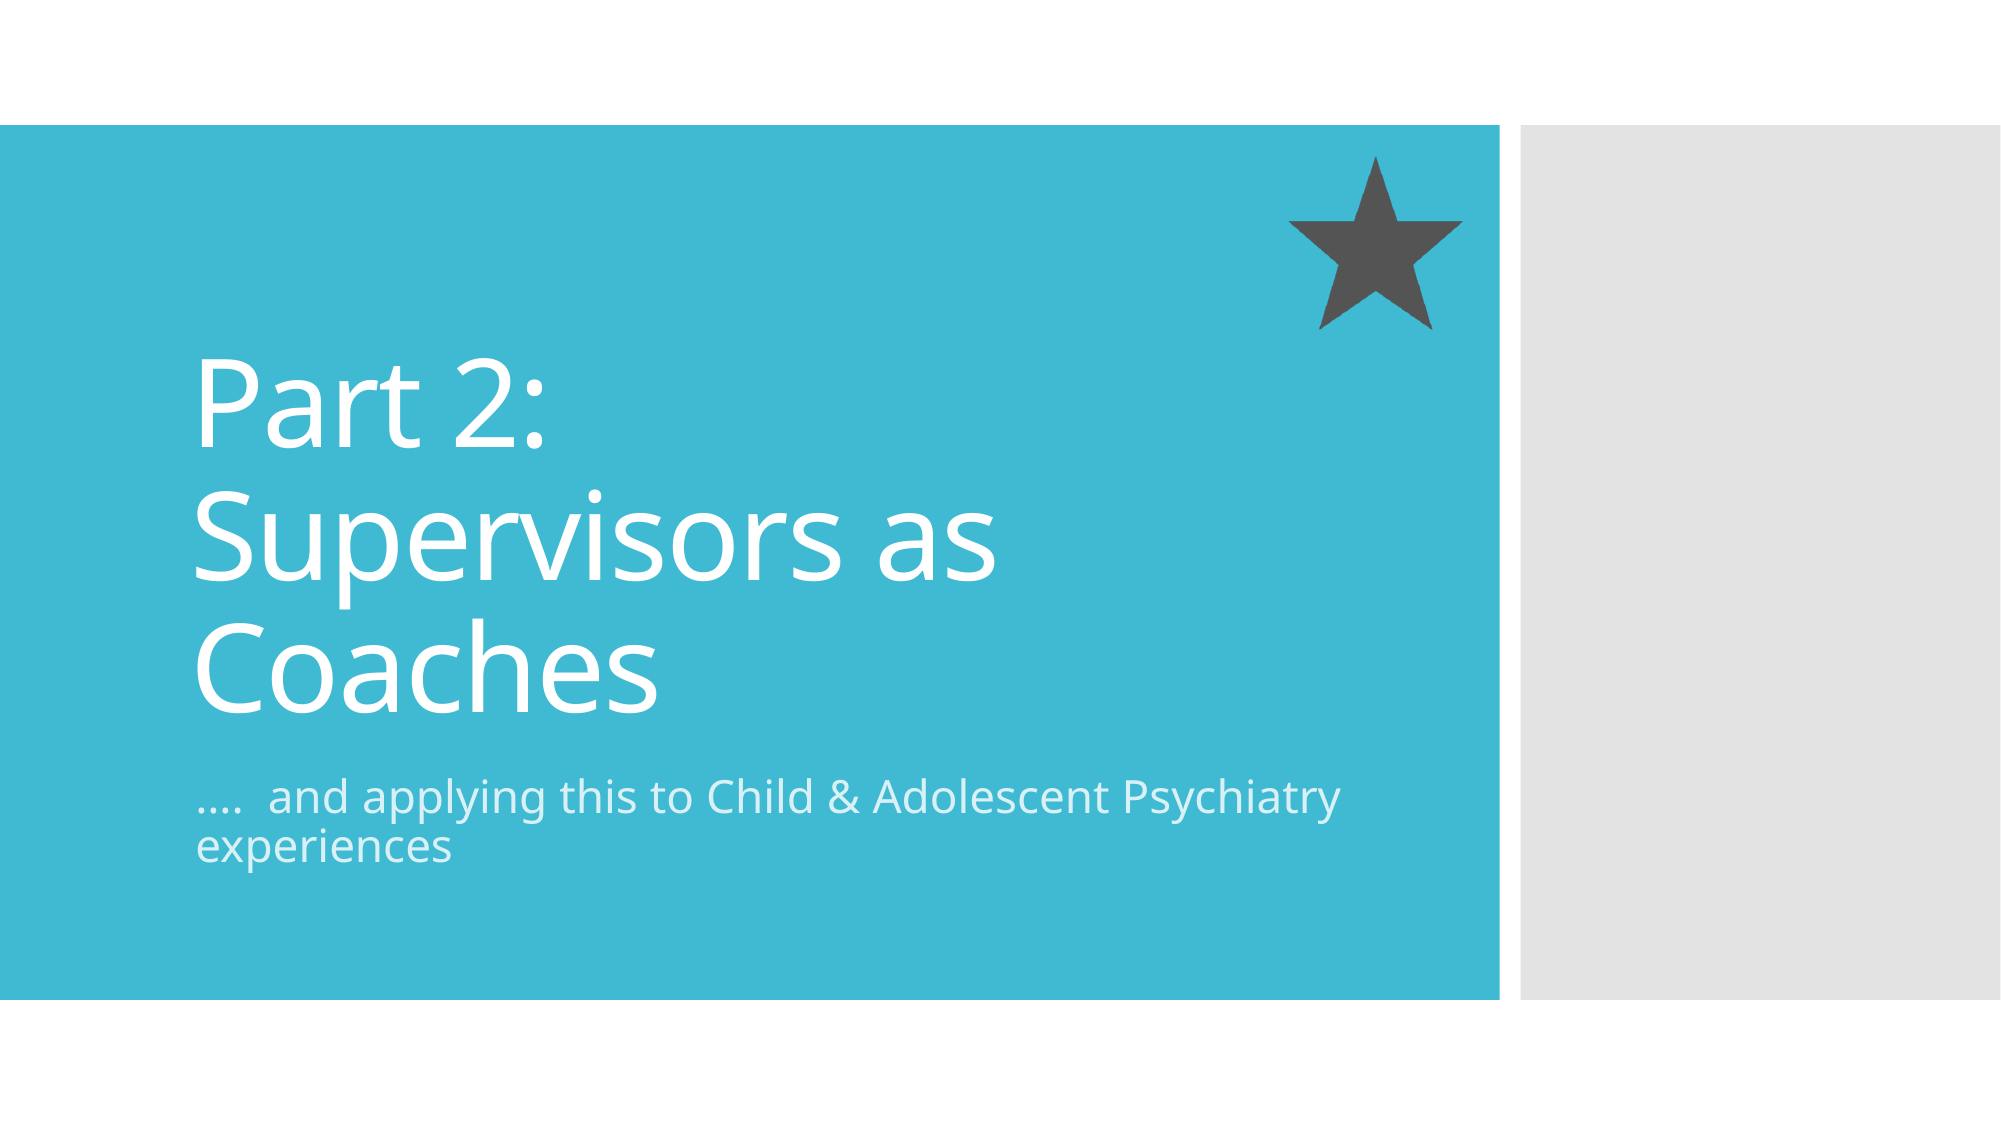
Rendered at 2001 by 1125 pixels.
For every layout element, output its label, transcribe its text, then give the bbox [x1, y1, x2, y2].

title Part 2: Supervisors as Coaches [175, 213, 1376, 747]
picture [1271, 139, 1480, 348]
subtitle …. and applying this to Child & Adolescent Psychiatry experiences [180, 766, 1381, 917]
